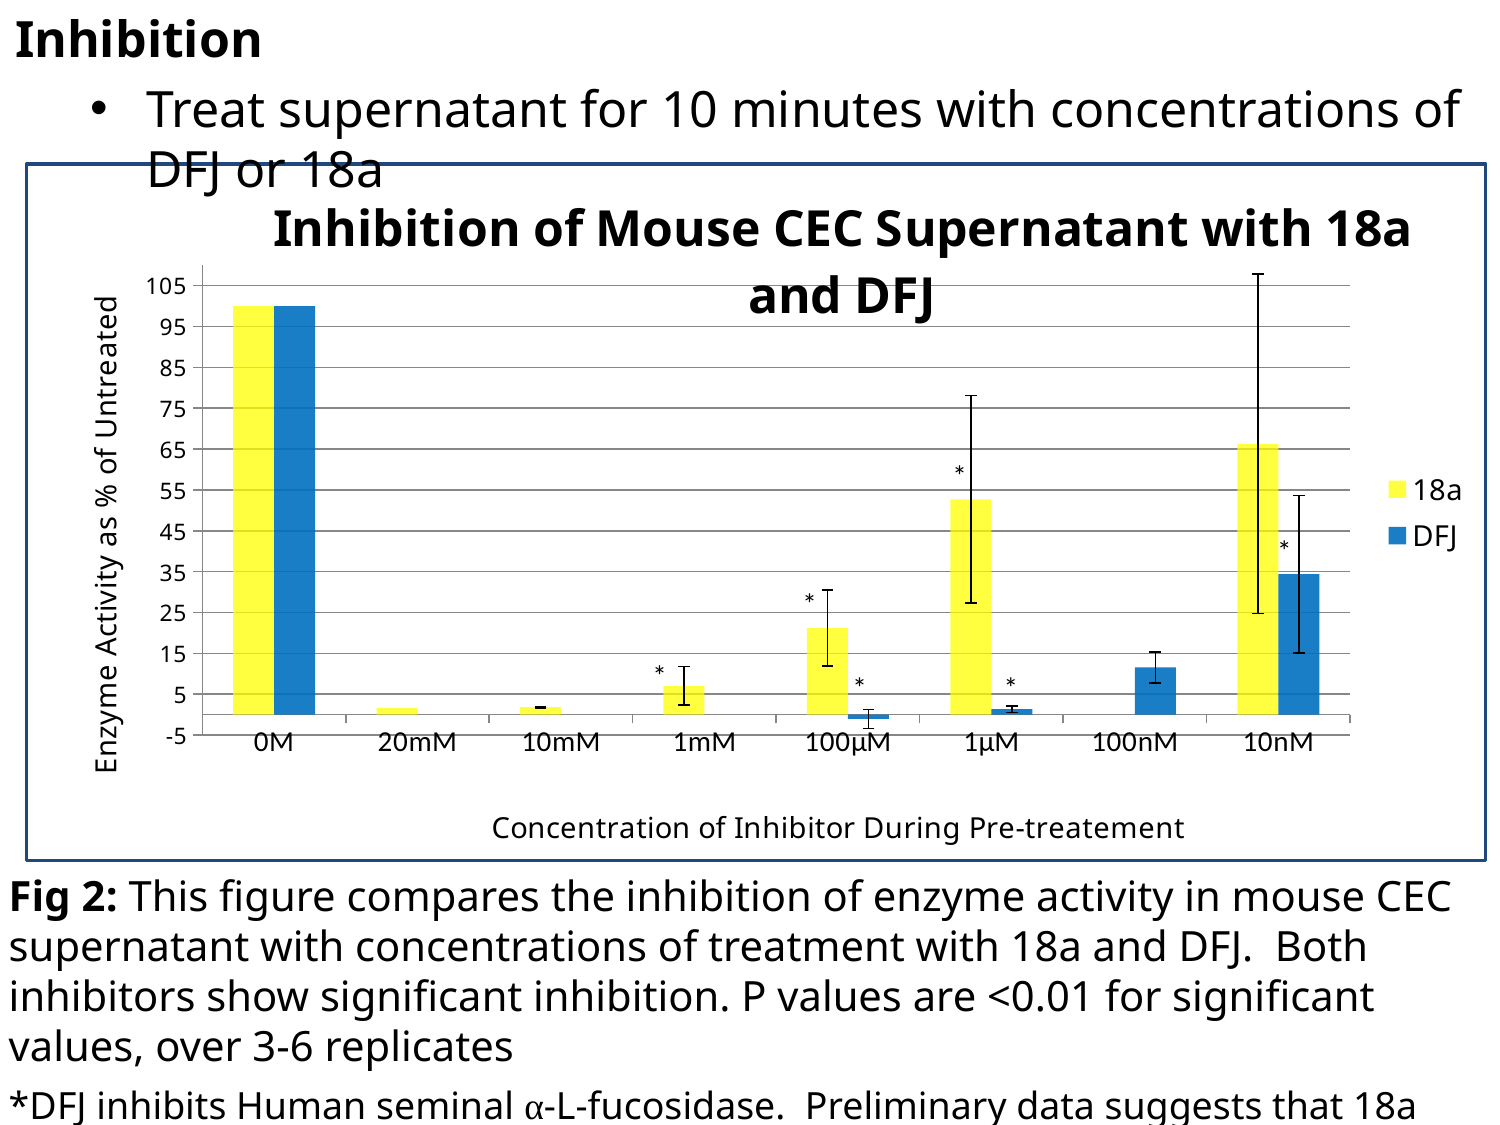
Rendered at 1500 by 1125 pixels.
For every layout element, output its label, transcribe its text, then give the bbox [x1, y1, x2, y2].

list Fig 2: This figure compares the inhibition of enzyme activity in mouse CEC supernatant with concentrations of treatment with 18a and DFJ. Both inhibitors show significant inhibition. P values are <0.01 for significant values, over 3-6 replicates *DFJ inhibits Human seminal α-L-fucosidase. Preliminary data suggests that 18a also inhibits Human seminal α-L-fucosidase. Inhibitor 18a was a gift from Dr. Inmaculada Robina.(10) [0, 862, 1500, 1125]
chart [24, 162, 1488, 863]
text_box Inhibition Treat supernatant for 10 minutes with concentrations of DFJ or 18a [0, 0, 1500, 138]
